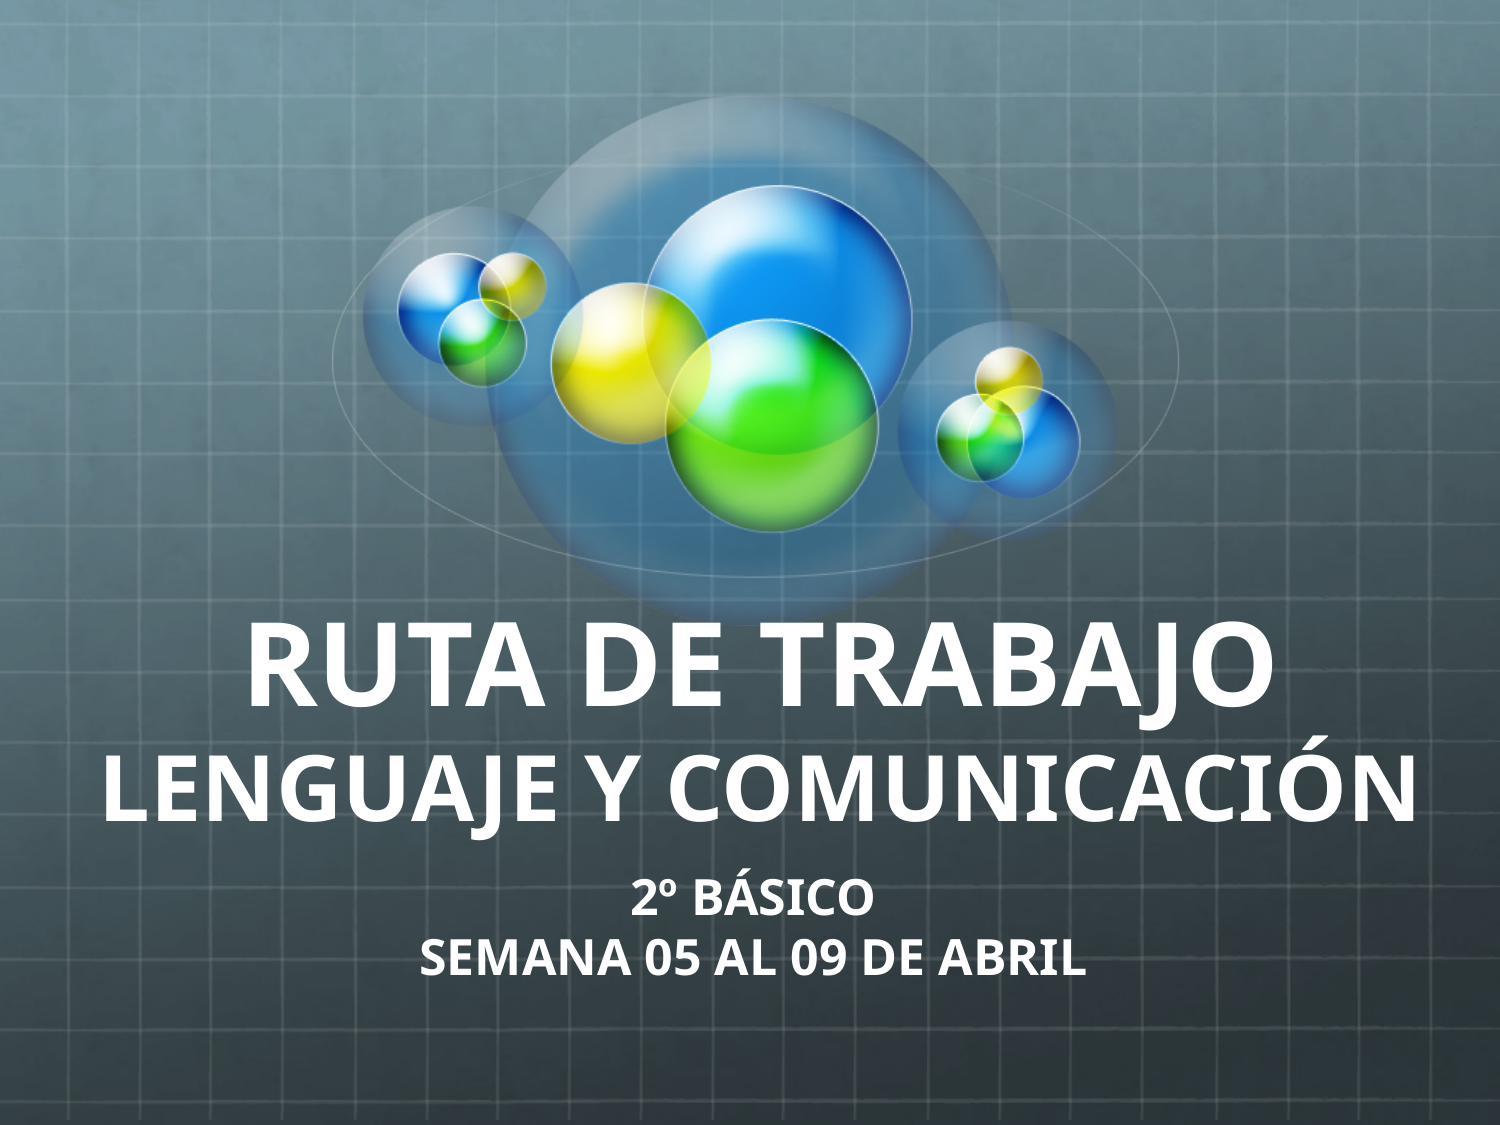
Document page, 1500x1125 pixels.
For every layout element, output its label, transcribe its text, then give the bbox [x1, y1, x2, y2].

picture [0, 0, 1500, 1125]
title RUTA DE TRABAJO LENGUAJE Y COMUNICACIÓN [21, 583, 1500, 848]
subtitle 2º BÁSICO SEMANA 05 AL 09 DE ABRIL [134, 858, 1372, 1028]
